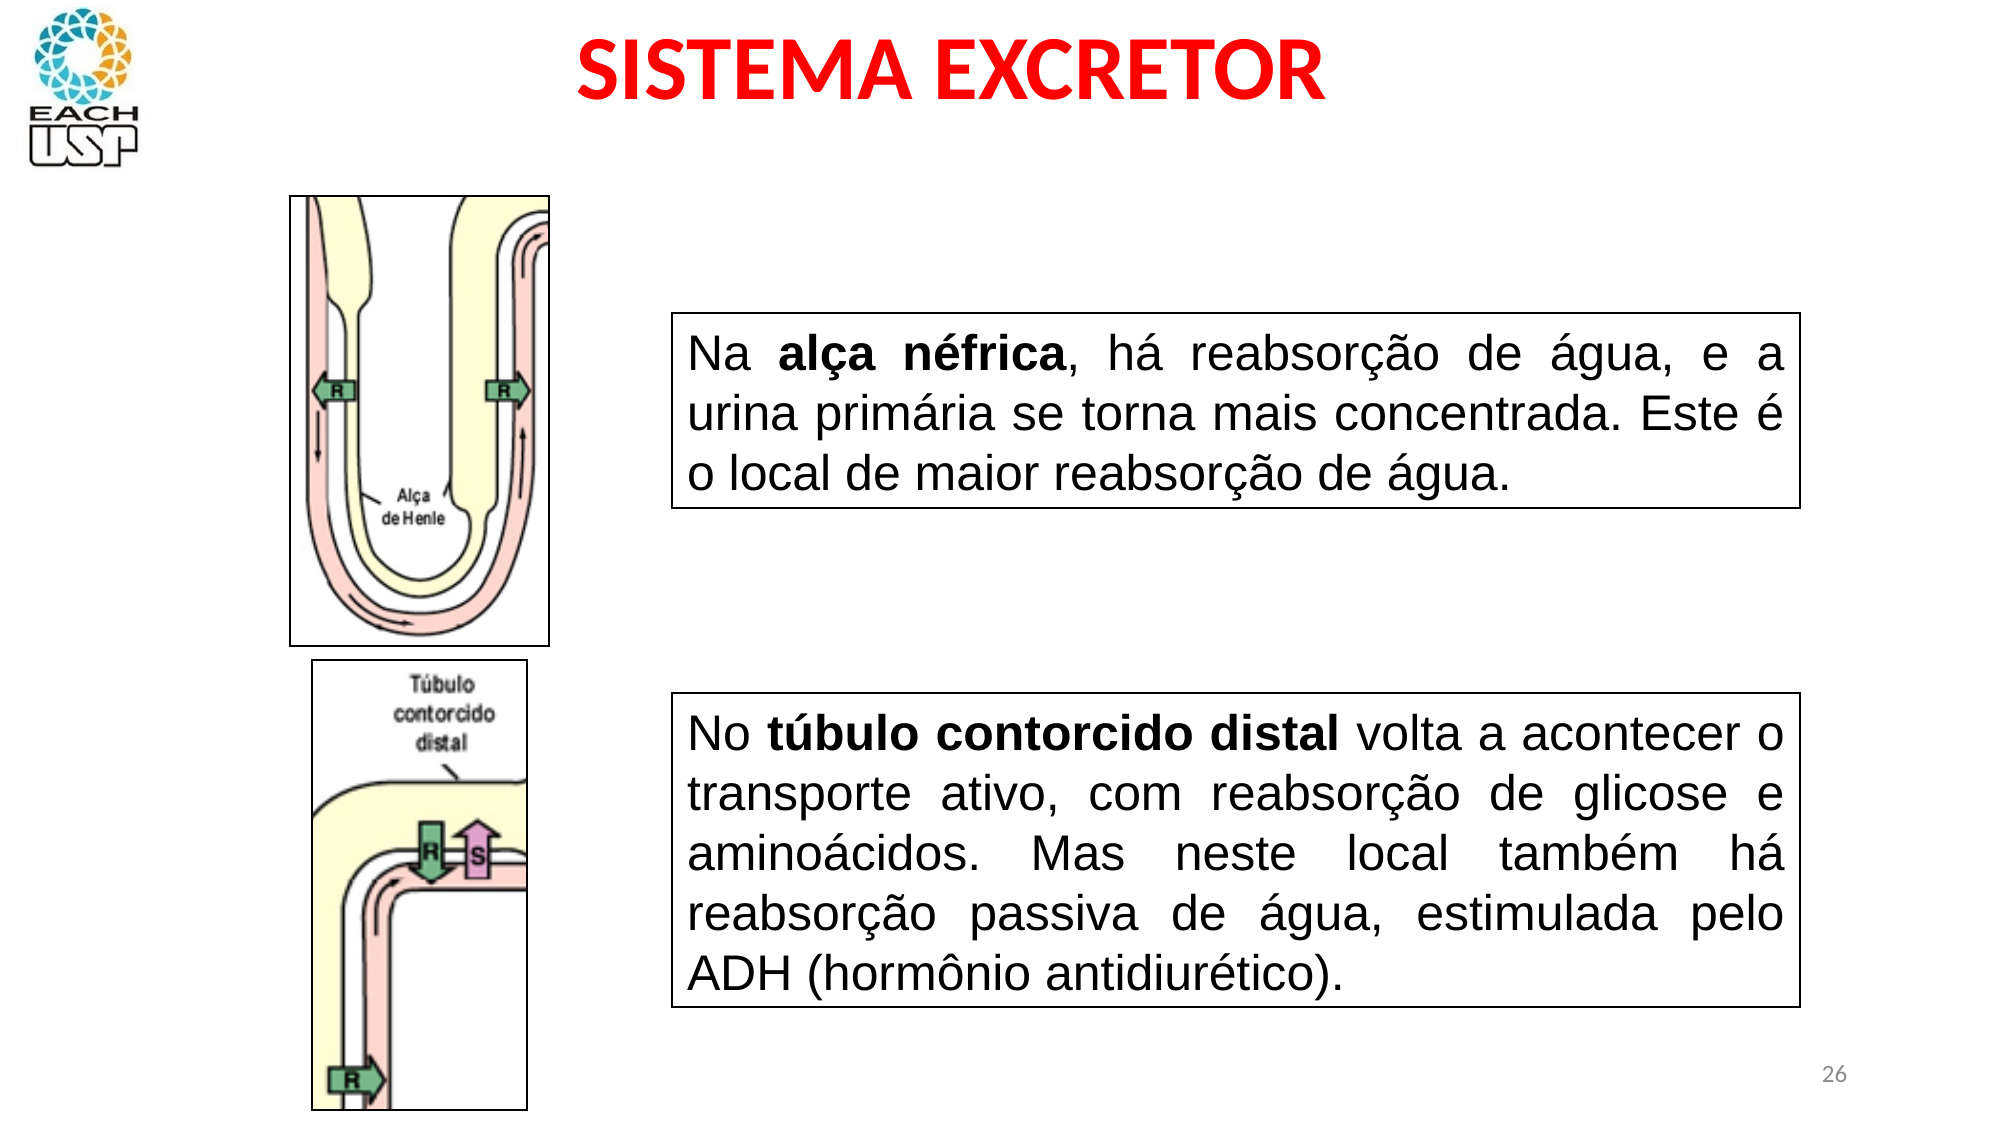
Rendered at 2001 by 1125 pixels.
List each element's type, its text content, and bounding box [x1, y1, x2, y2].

text_box Na alça néfrica, há reabsorção de água, e a urina primária se torna mais concentrada. Este é o local de maior reabsorção de água. [671, 312, 1801, 509]
text_box SISTEMA EXCRETOR [562, 13, 1449, 165]
slide_number 26 [1412, 1042, 1863, 1103]
picture [0, 7, 164, 171]
text_box No túbulo contorcido distal volta a acontecer o transporte ativo, com reabsorção de glicose e aminoácidos. Mas neste local também há reabsorção passiva de água, estimulada pelo ADH (hormônio antidiurético). [671, 692, 1801, 1008]
picture [290, 196, 549, 646]
picture [312, 660, 527, 1110]
